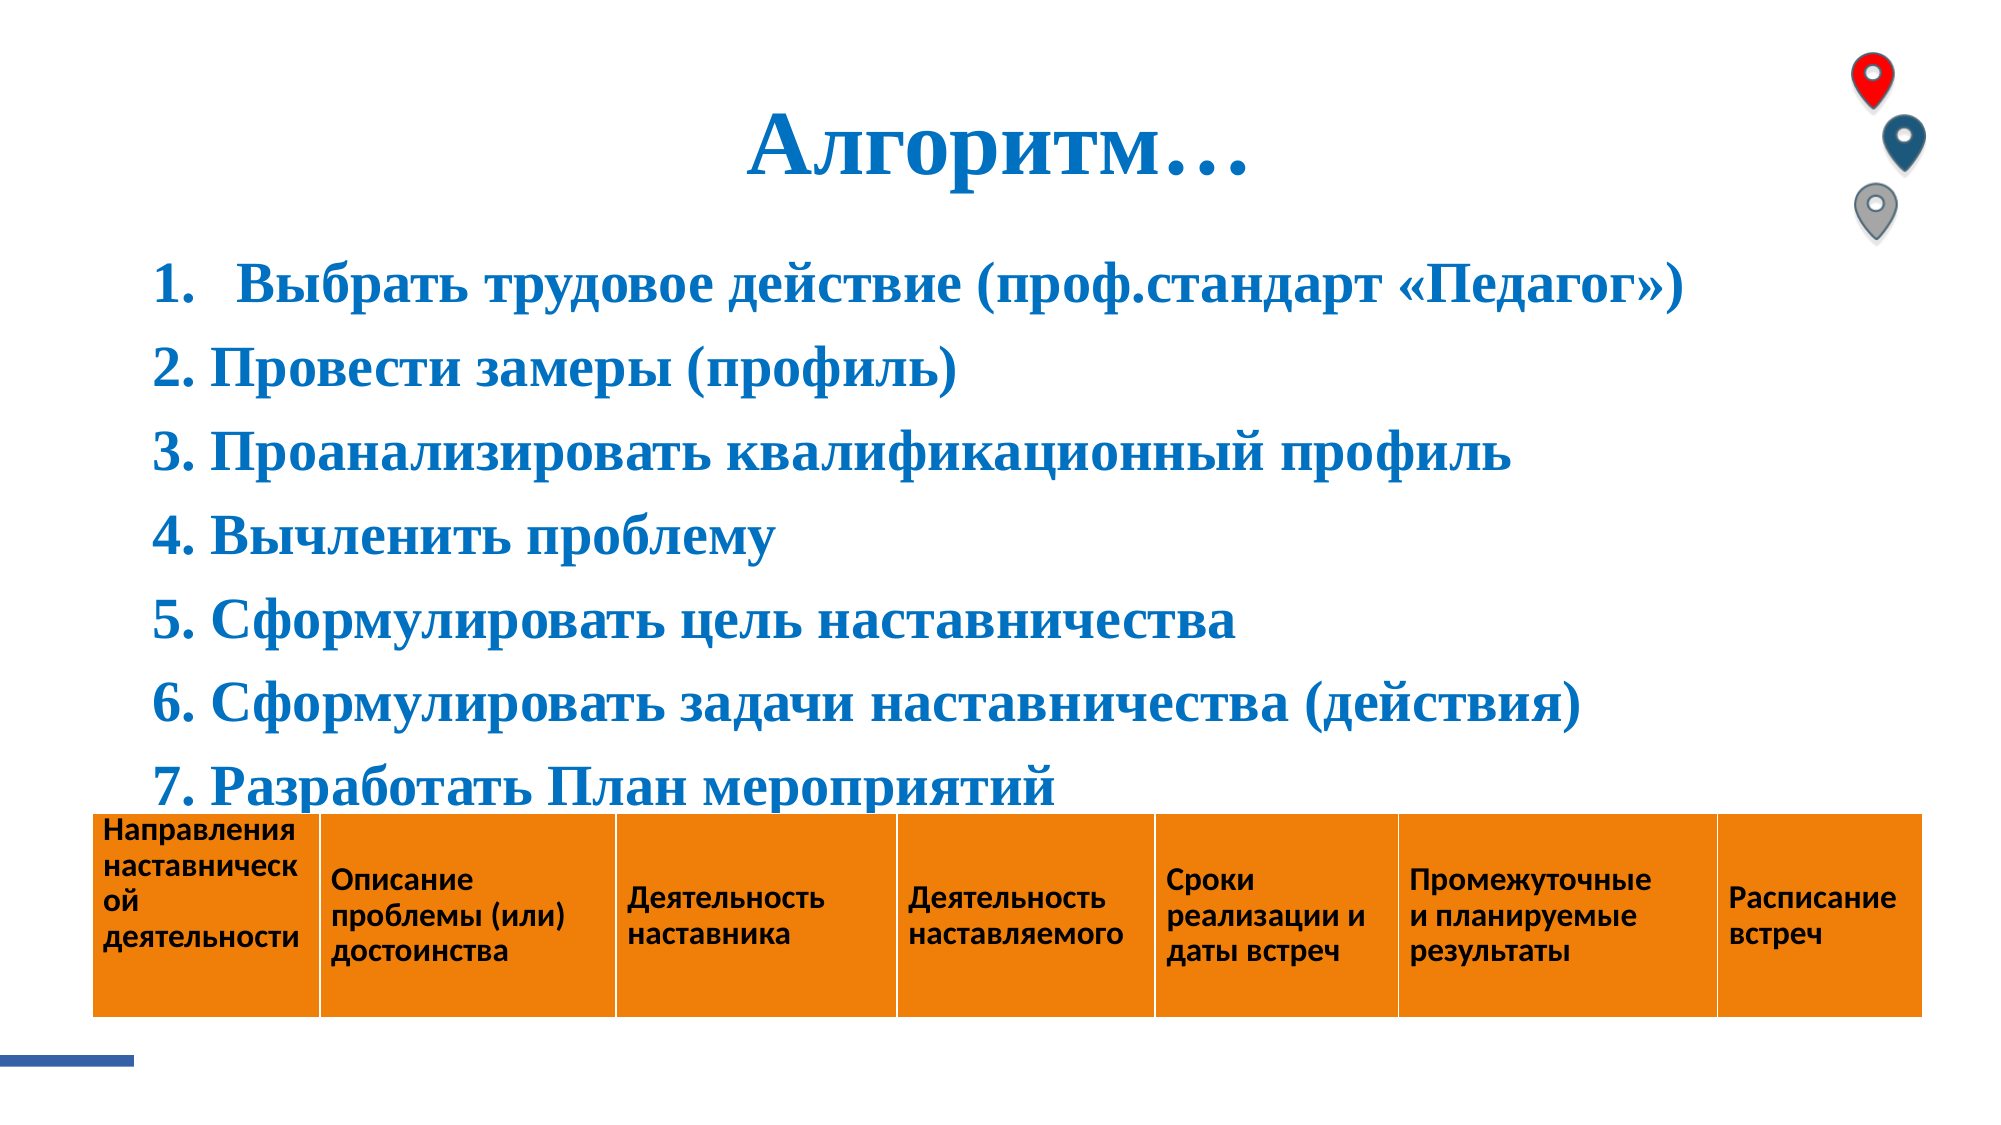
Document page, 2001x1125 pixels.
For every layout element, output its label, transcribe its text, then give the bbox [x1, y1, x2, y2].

table_header Сроки реализации и даты встреч [1156, 814, 1398, 1017]
table_header Промежуточные и планируемые результаты [1399, 814, 1717, 1017]
table_header Направления наставнической деятельности [93, 814, 319, 1017]
table_header Описание проблемы (или) достоинства [321, 814, 615, 1017]
list Выбрать трудовое действие (проф.стандарт «Педагог») 2. Провести замеры (профиль) 3. Проанализировать квалификационный профиль 4. Вычленить проблему 5. Сформулировать цель наставничества 6. Сформулировать задачи наставничества (действия) 7. Разработать План мероприятий [137, 245, 1863, 813]
title Алгоритм… [137, 59, 1848, 231]
table_header Деятельность наставляемого [898, 814, 1154, 1017]
table_header Деятельность наставника [617, 814, 896, 1017]
table_header Расписание встреч [1718, 814, 1922, 1017]
text_box [0, 1054, 135, 1068]
picture [1848, 52, 1929, 249]
